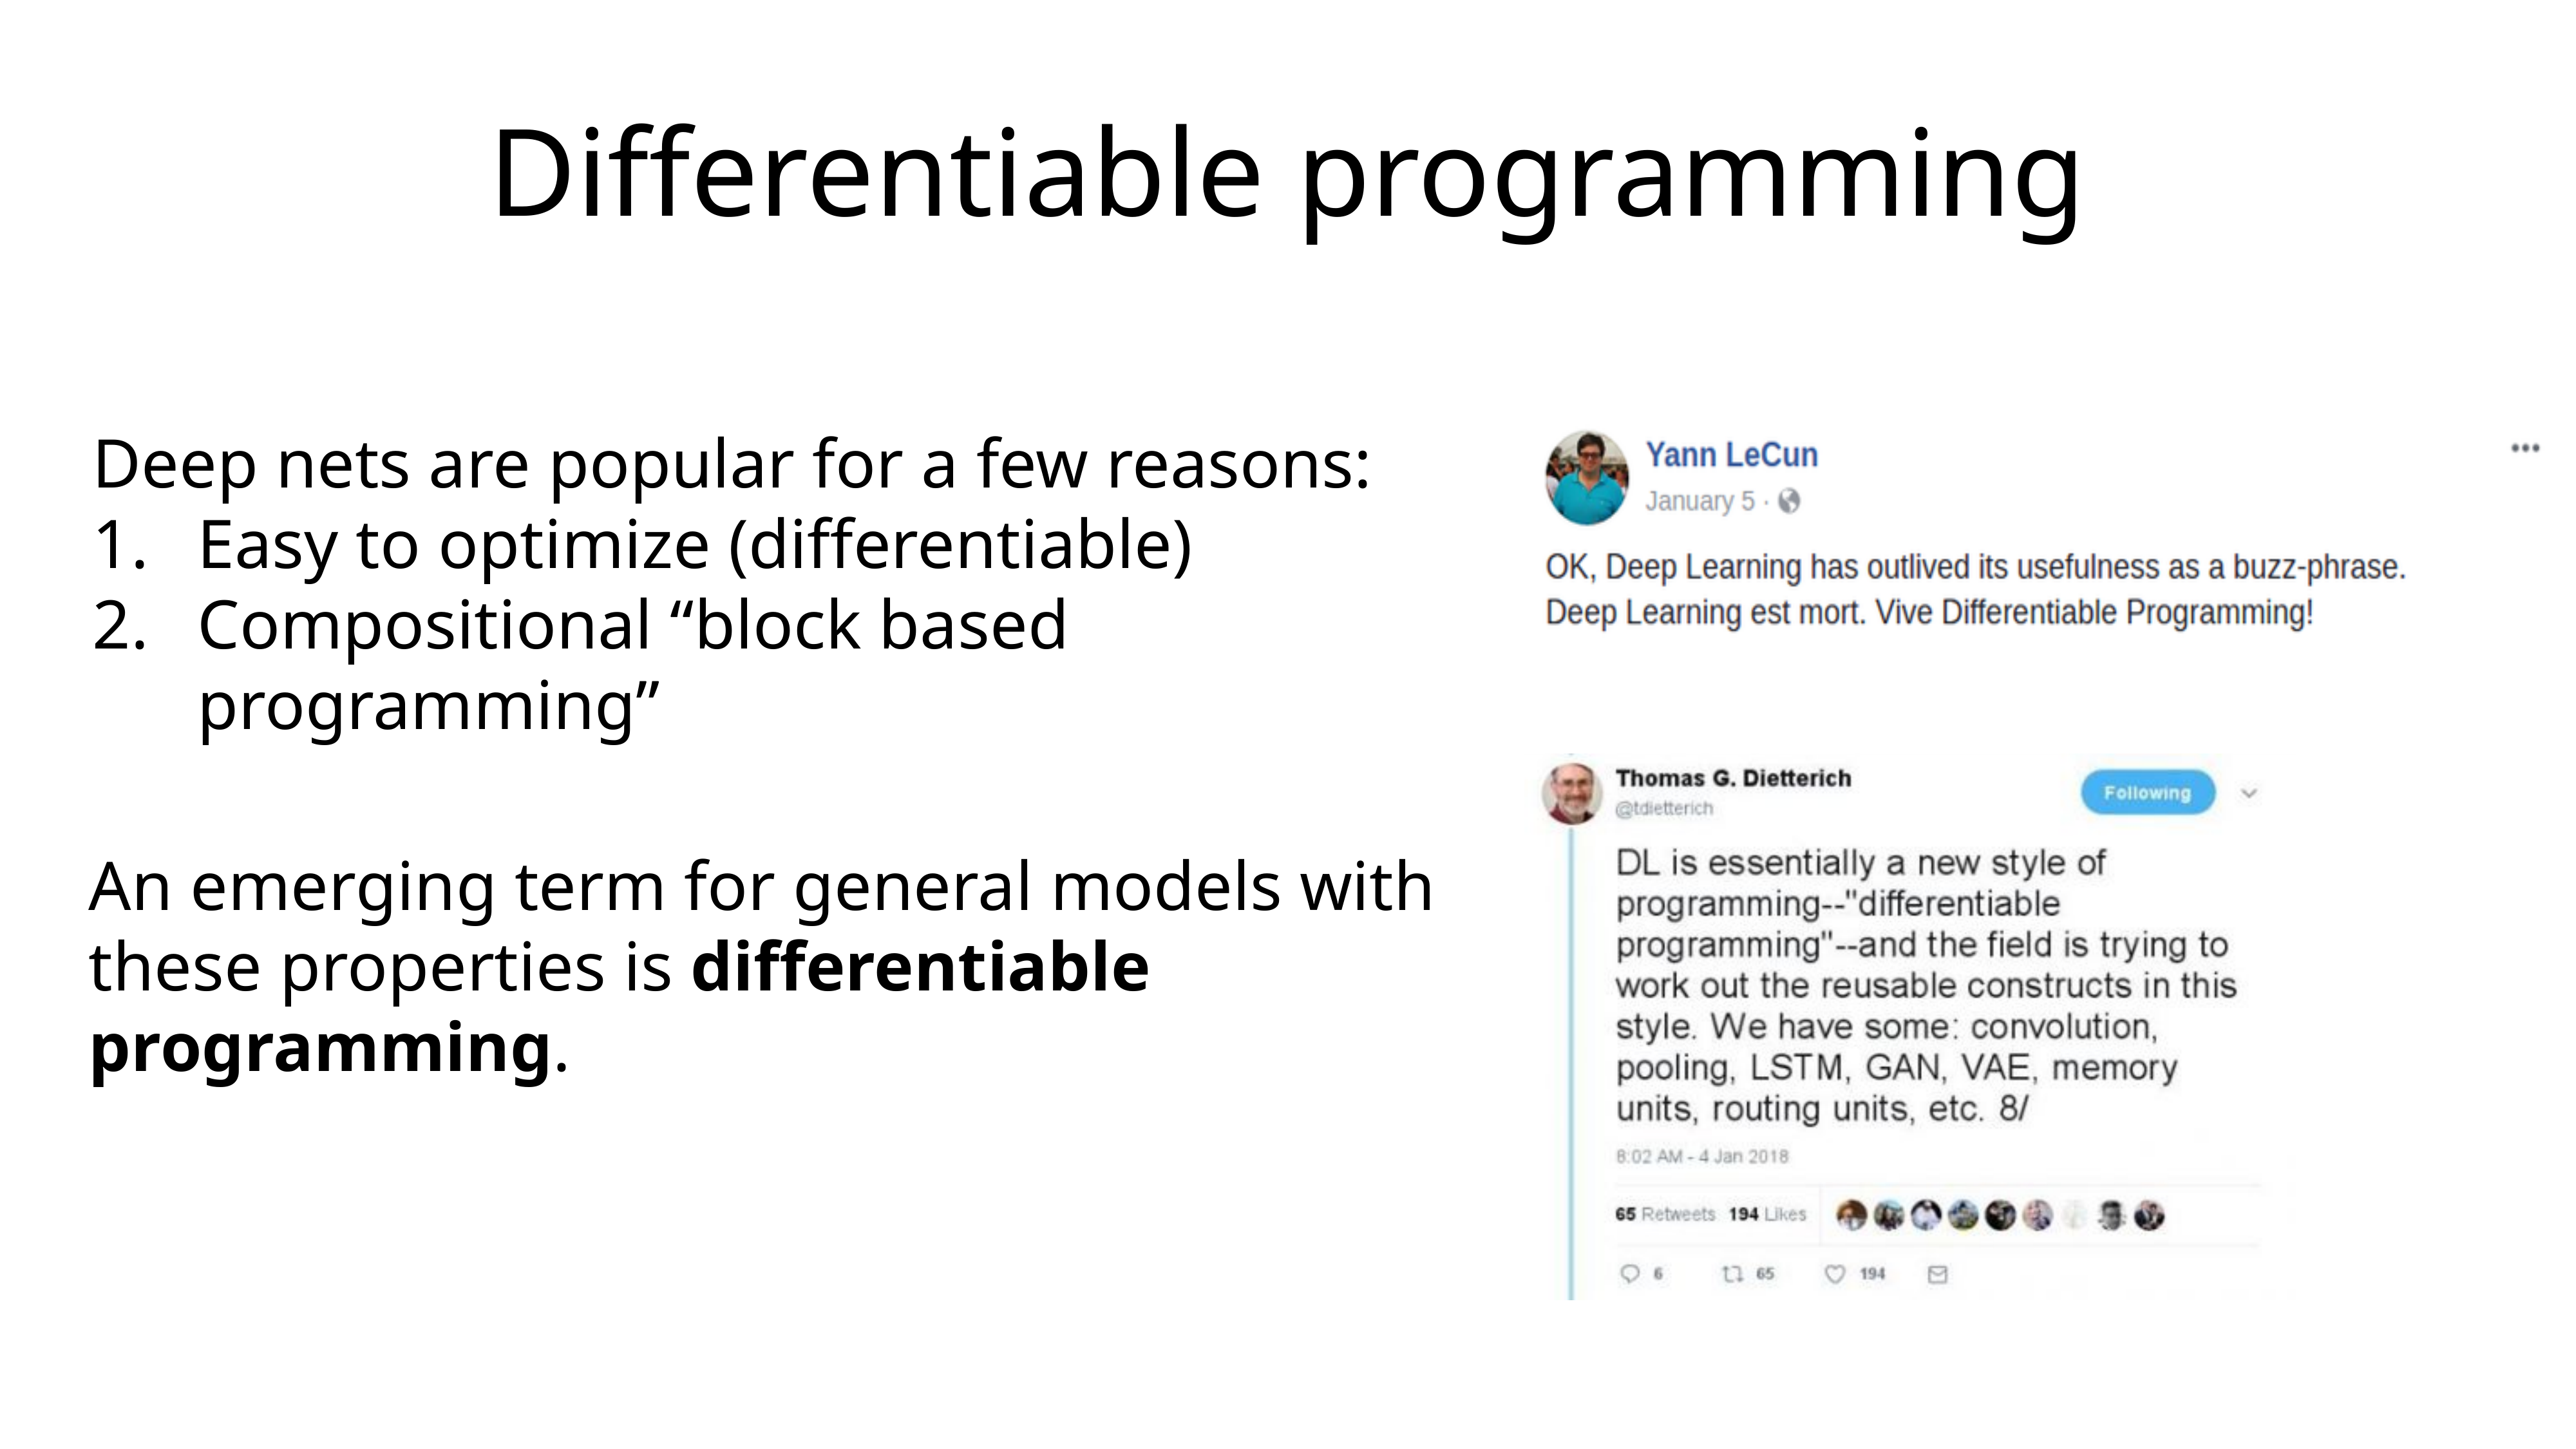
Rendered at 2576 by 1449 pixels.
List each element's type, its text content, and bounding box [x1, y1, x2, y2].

picture [1526, 408, 2557, 645]
text_box Deep nets are popular for a few reasons: Easy to optimize (differentiable) Compositional “block based programming” [85, 413, 1452, 750]
title Differentiable programming [463, 6, 2113, 328]
text_box An emerging term for general models with these properties is differentiable programming. [81, 835, 1487, 1092]
picture [1524, 753, 2296, 1301]
